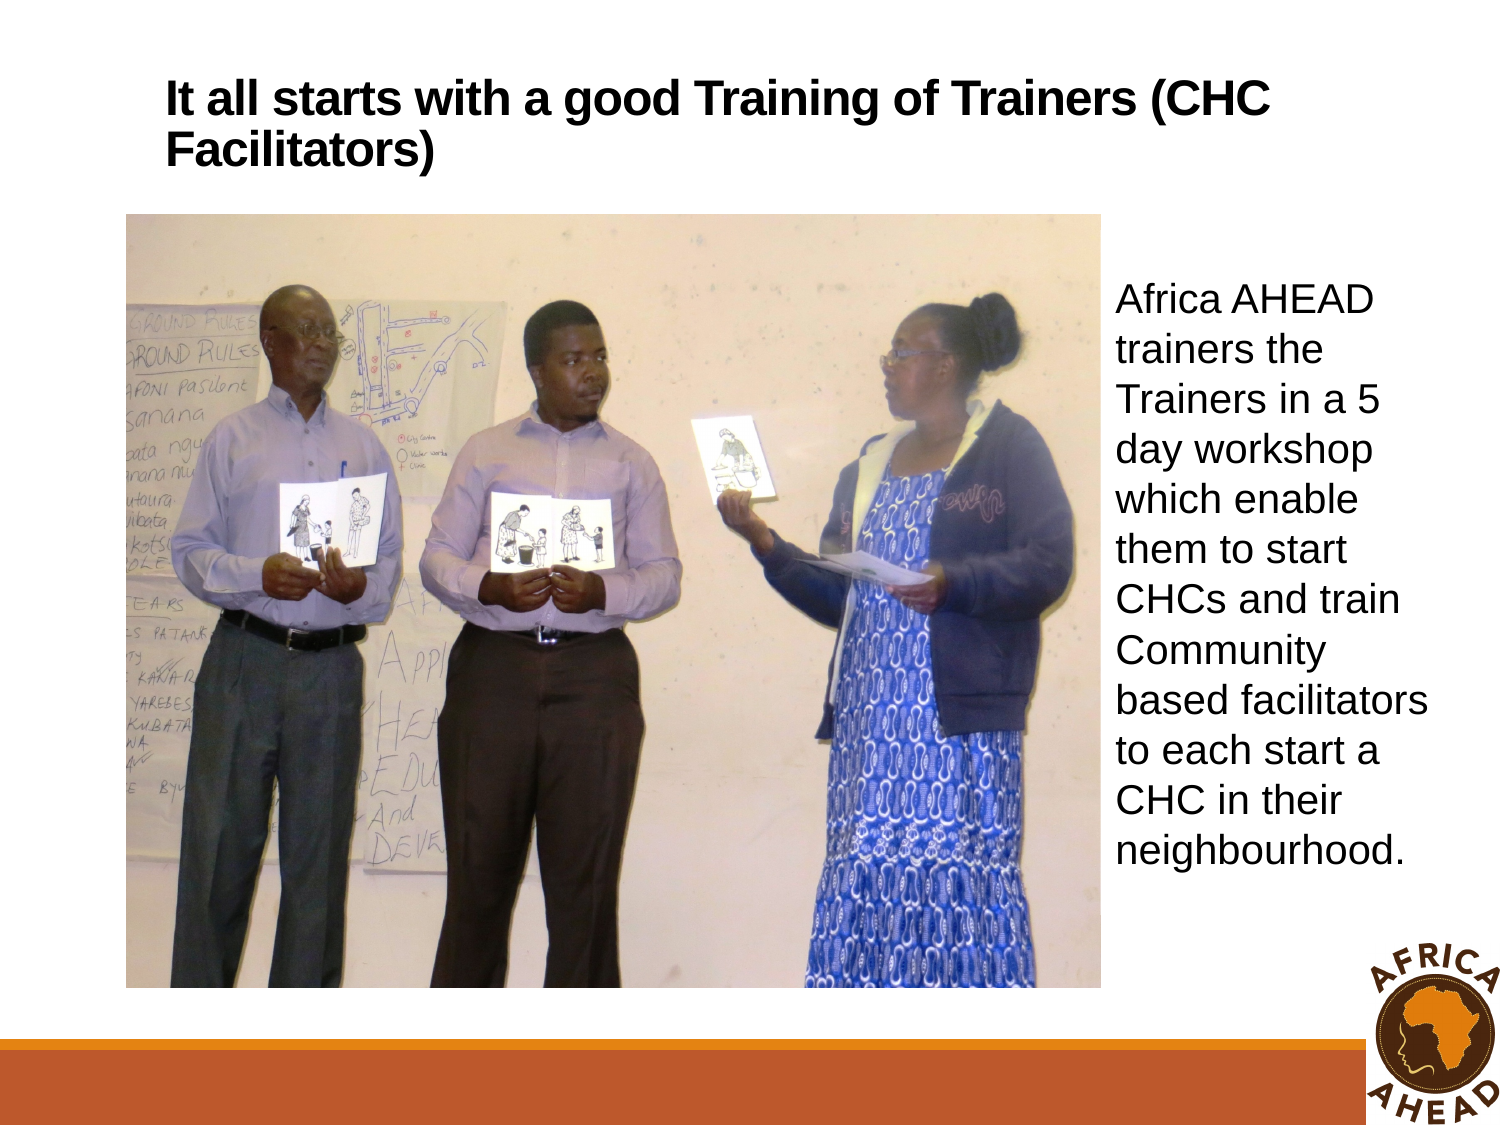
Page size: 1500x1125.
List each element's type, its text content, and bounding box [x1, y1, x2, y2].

picture [126, 213, 1102, 989]
title It all starts with a good Training of Trainers (CHC Facilitators) [150, 45, 1425, 192]
text_box Africa AHEAD trainers the Trainers in a 5 day workshop which enable them to start CHCs and train Community based facilitators to each start a CHC in their neighbourhood. [1109, 229, 1466, 915]
picture [1365, 943, 1500, 1125]
